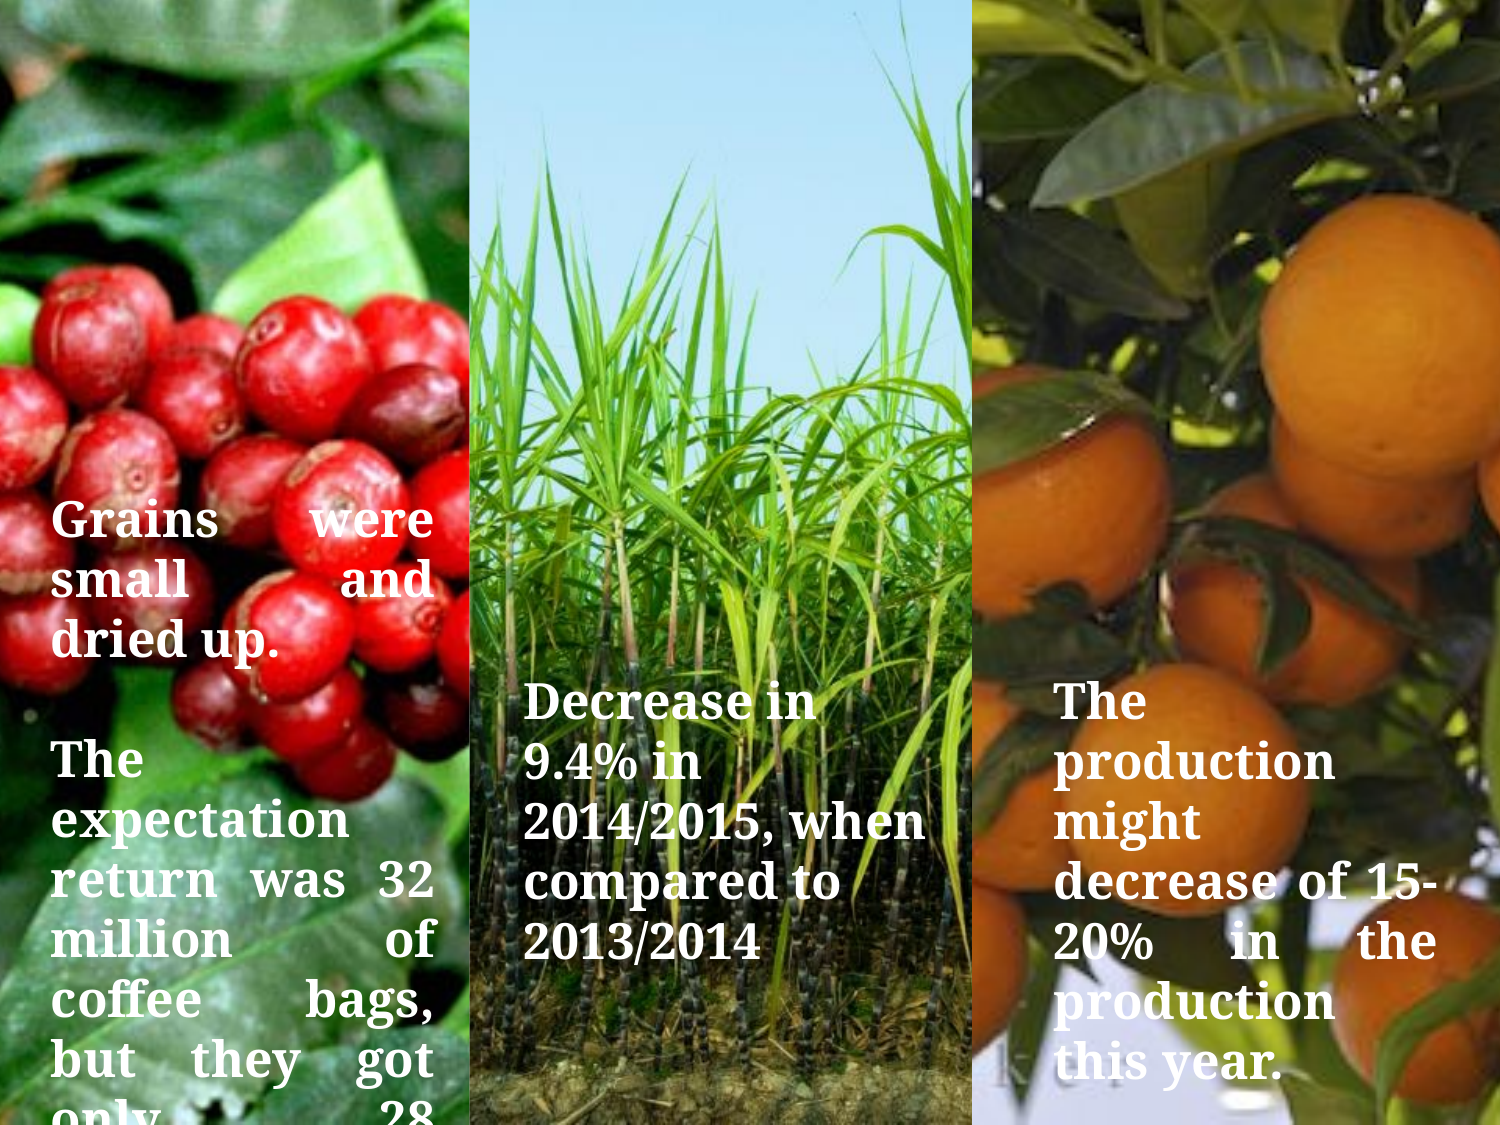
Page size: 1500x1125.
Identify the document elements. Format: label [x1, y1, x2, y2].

picture [971, 0, 1500, 1125]
list [471, 0, 969, 1125]
list [0, 0, 470, 1125]
